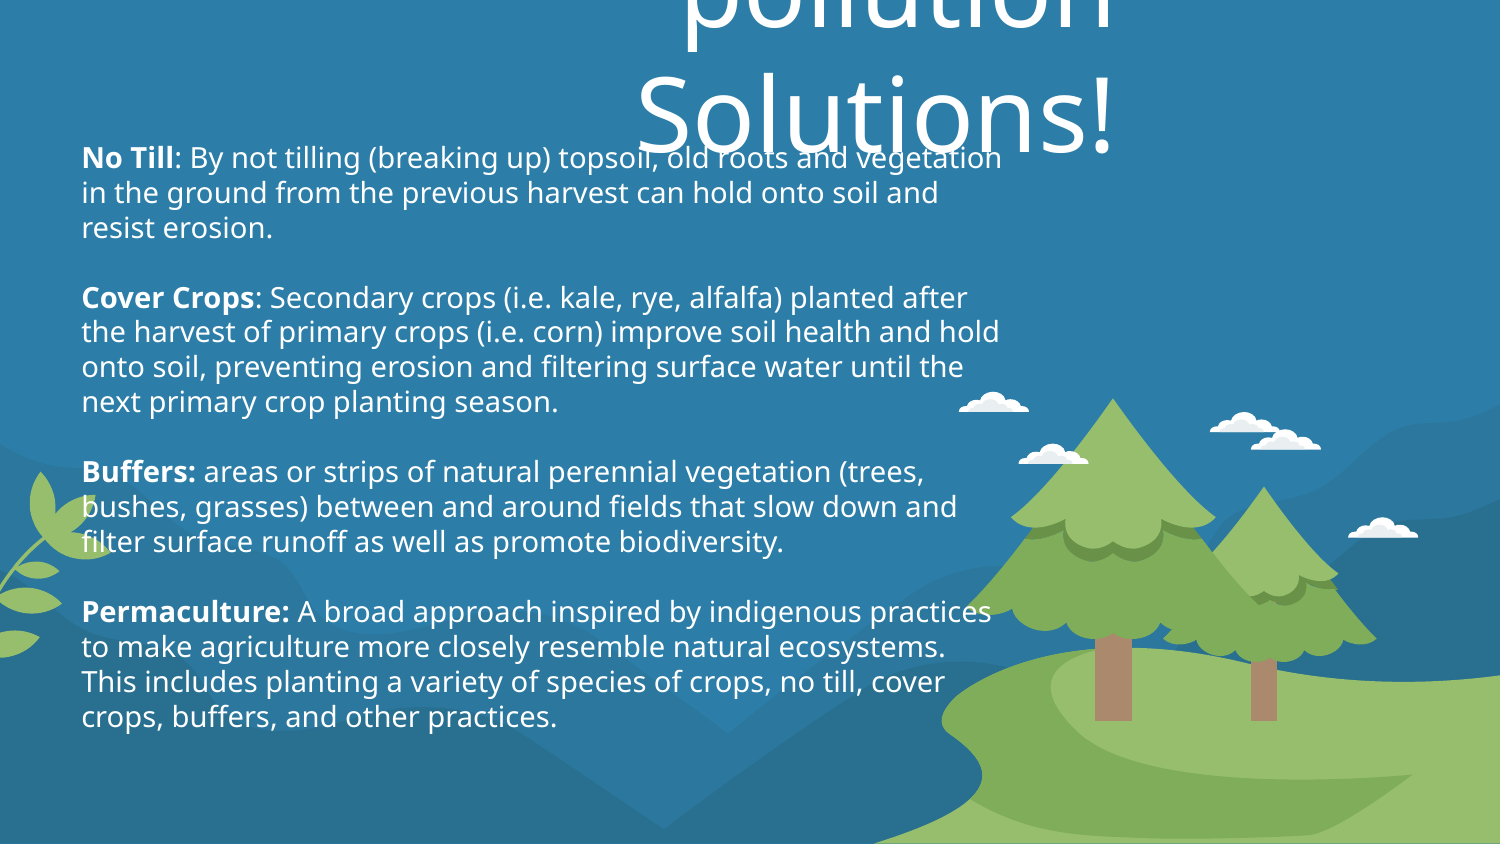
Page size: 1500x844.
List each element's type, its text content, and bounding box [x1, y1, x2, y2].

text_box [873, 391, 1500, 844]
subtitle No Till: By not tilling (breaking up) topsoil, old roots and vegetation in the ground from the previous harvest can hold onto soil and resist erosion. Cover Crops: Secondary crops (i.e. kale, rye, alfalfa) planted after the harvest of primary crops (i.e. corn) improve soil health and hold onto soil, preventing erosion and filtering surface water until the next primary crop planting season. Buffers: areas or strips of natural perennial vegetation (trees, bushes, grasses) between and around fields that slow down and filter surface runoff as well as promote biodiversity. Permaculture: A broad approach inspired by indigenous practices to make agriculture more closely resemble natural ecosystems. This includes planting a variety of species of crops, no till, cover crops, buffers, and other practices. [66, 105, 1024, 763]
title pollution Solutions! [296, 11, 1133, 86]
